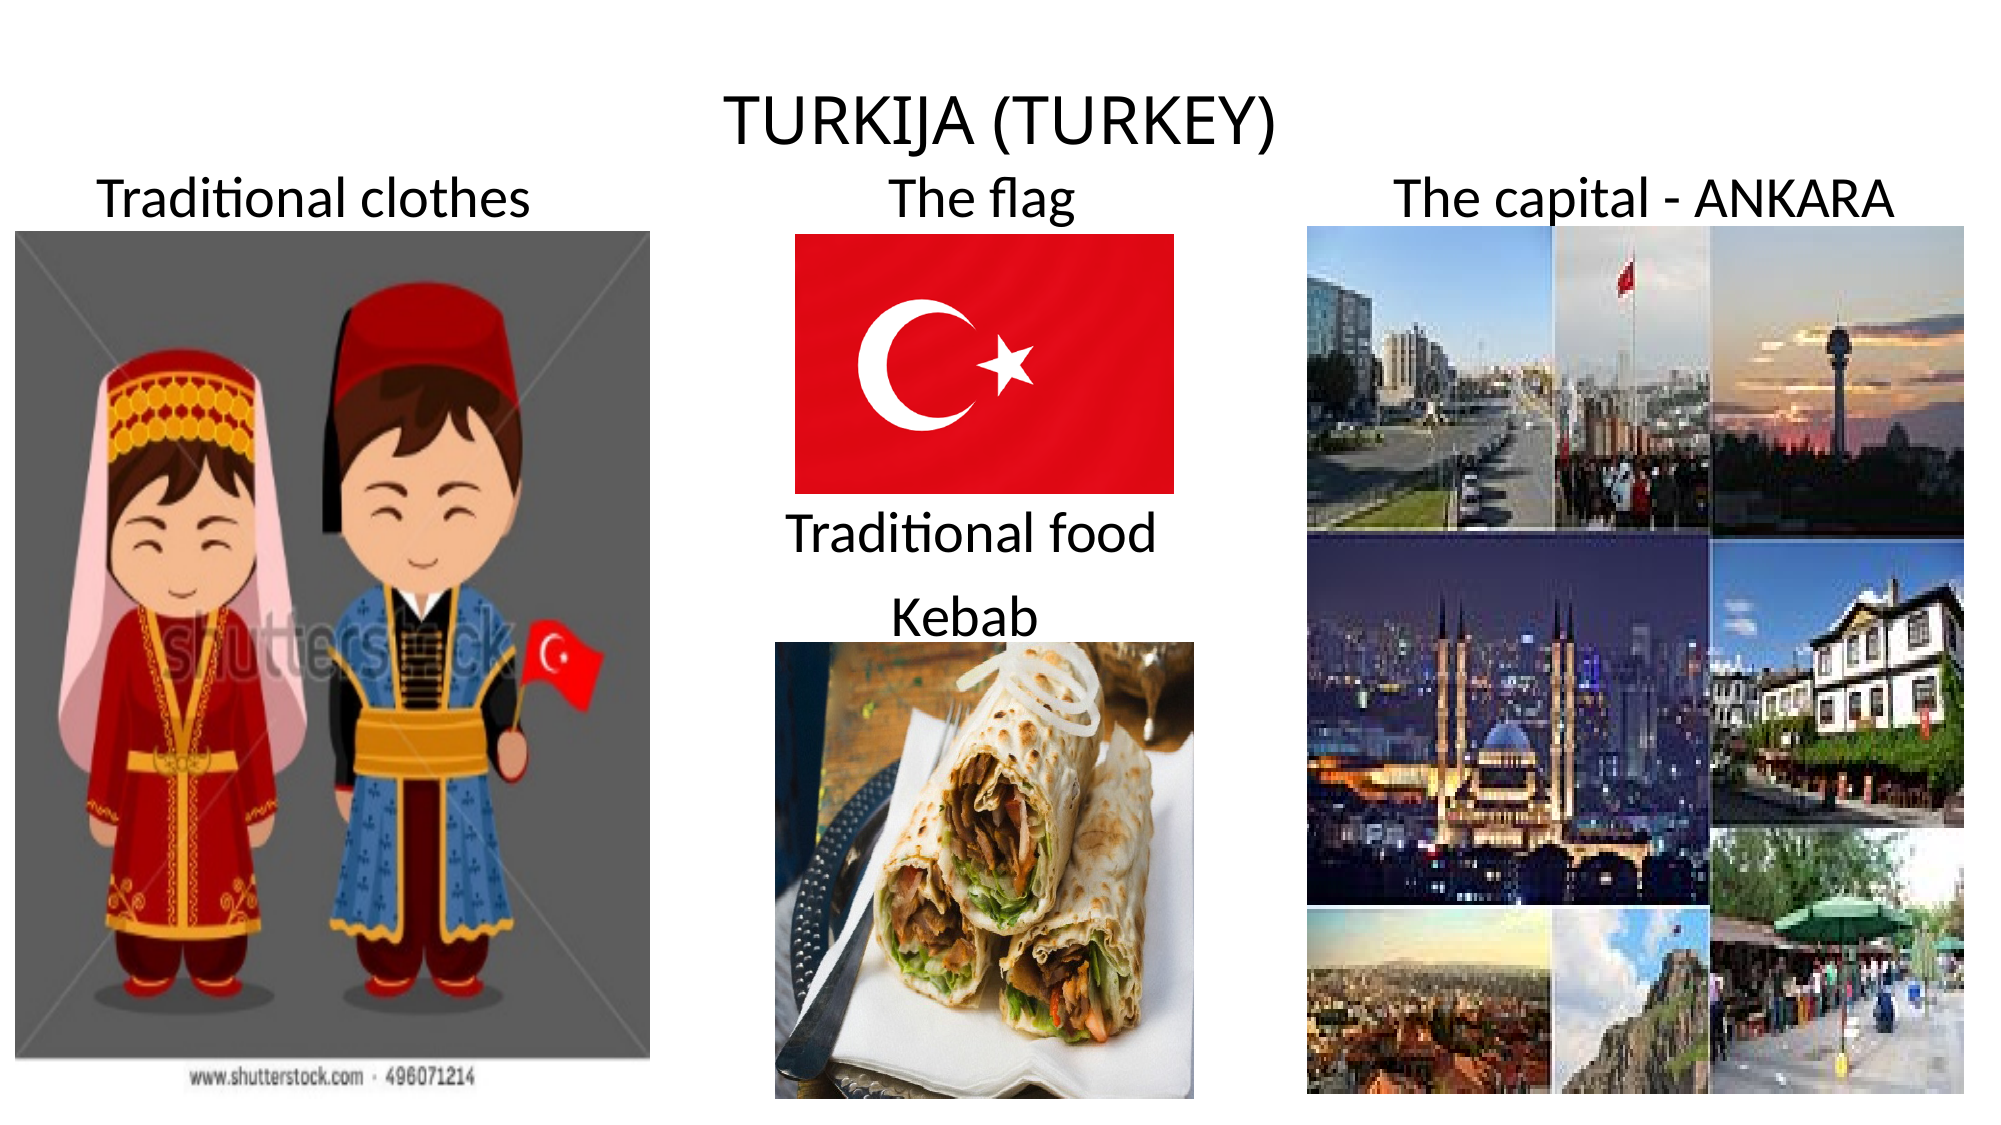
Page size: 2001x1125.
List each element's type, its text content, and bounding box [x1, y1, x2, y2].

picture [15, 231, 650, 1099]
picture [1307, 226, 1964, 1094]
list Traditional clothes The flag The capital - ANKARA Traditional food Kebab [15, 159, 1960, 1110]
picture [775, 642, 1194, 1099]
picture [795, 234, 1174, 494]
title TURKIJA (TURKEY) [137, 59, 1863, 159]
